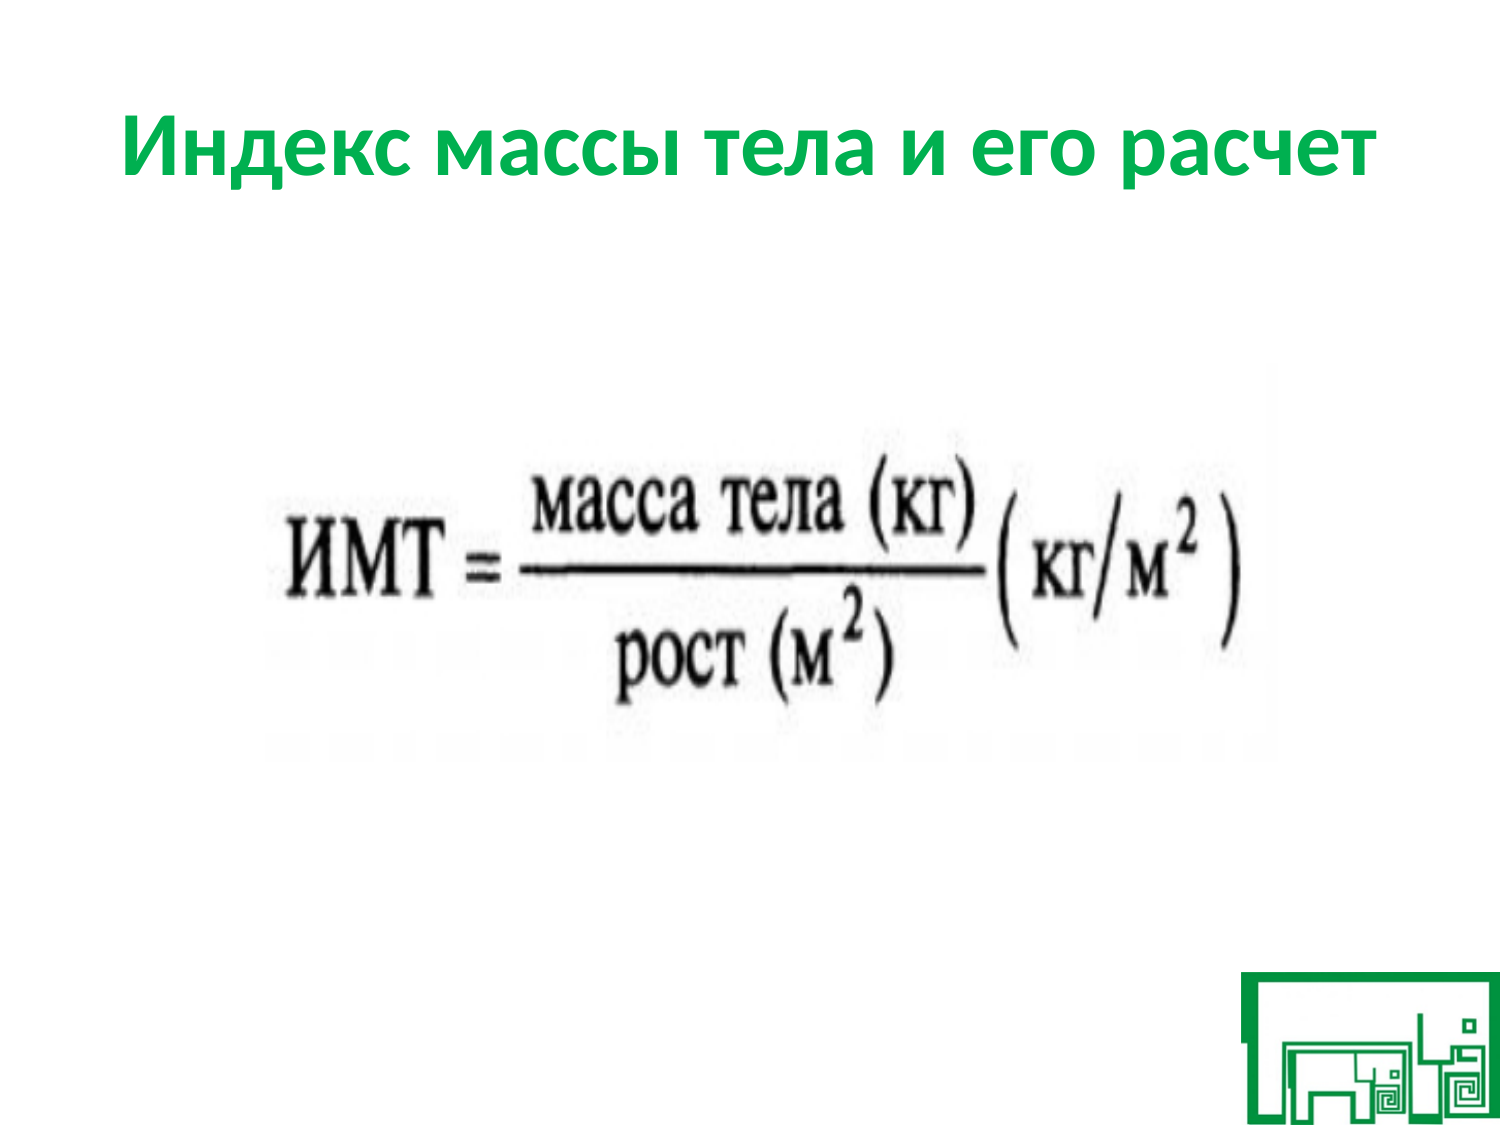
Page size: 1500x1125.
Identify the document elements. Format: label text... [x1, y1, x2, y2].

picture [1241, 972, 1500, 1125]
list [245, 363, 1278, 762]
title Индекс массы тела и его расчет [75, 45, 1425, 233]
